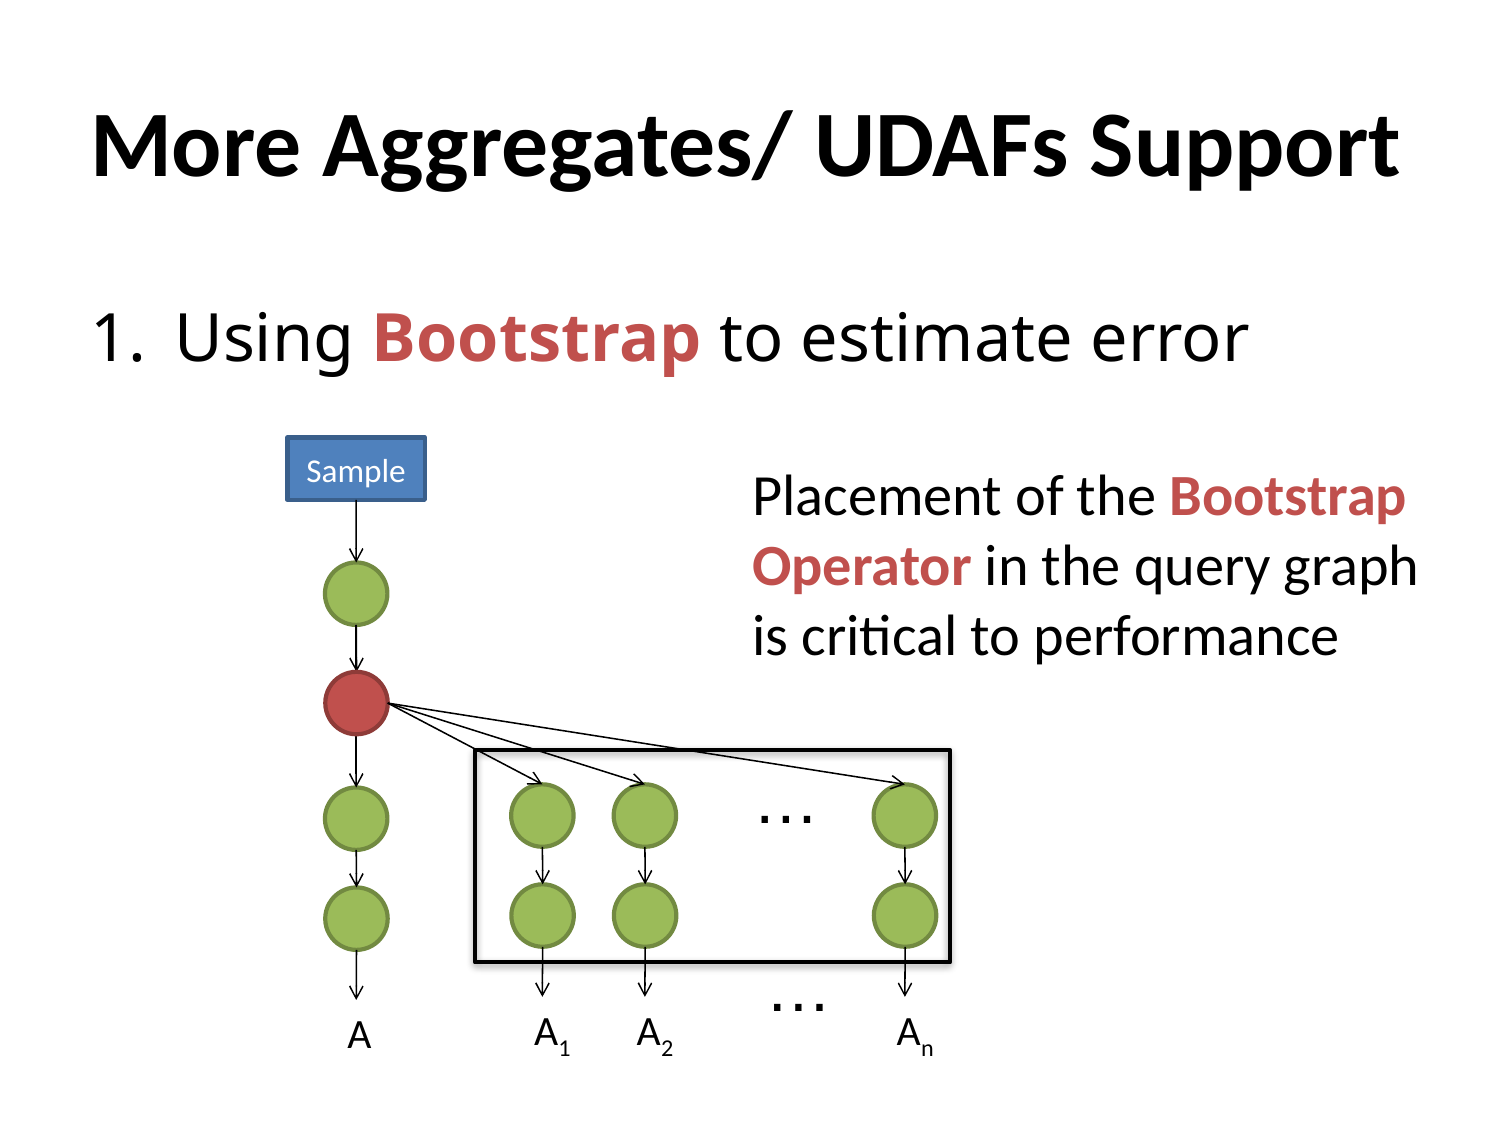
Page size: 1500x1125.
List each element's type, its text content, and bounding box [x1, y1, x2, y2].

text_box [323, 885, 390, 952]
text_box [387, 702, 906, 785]
title More Aggregates/ UDAFs Support [75, 45, 1475, 233]
text_box A [332, 999, 387, 1065]
text_box Sample [285, 435, 427, 502]
text_box A2 [621, 996, 689, 1069]
text_box [323, 670, 351, 736]
list Using Bootstrap to estimate error [75, 287, 1425, 1050]
text_box Placement of the Bootstrap Operator in the query graph is critical to performance [737, 450, 1450, 675]
text_box [322, 785, 390, 852]
text_box … [750, 972, 847, 1033]
text_box A1 [519, 996, 586, 1069]
text_box [473, 748, 952, 964]
text_box [322, 560, 390, 627]
text_box An [881, 996, 949, 1069]
text_box [360, 670, 390, 737]
